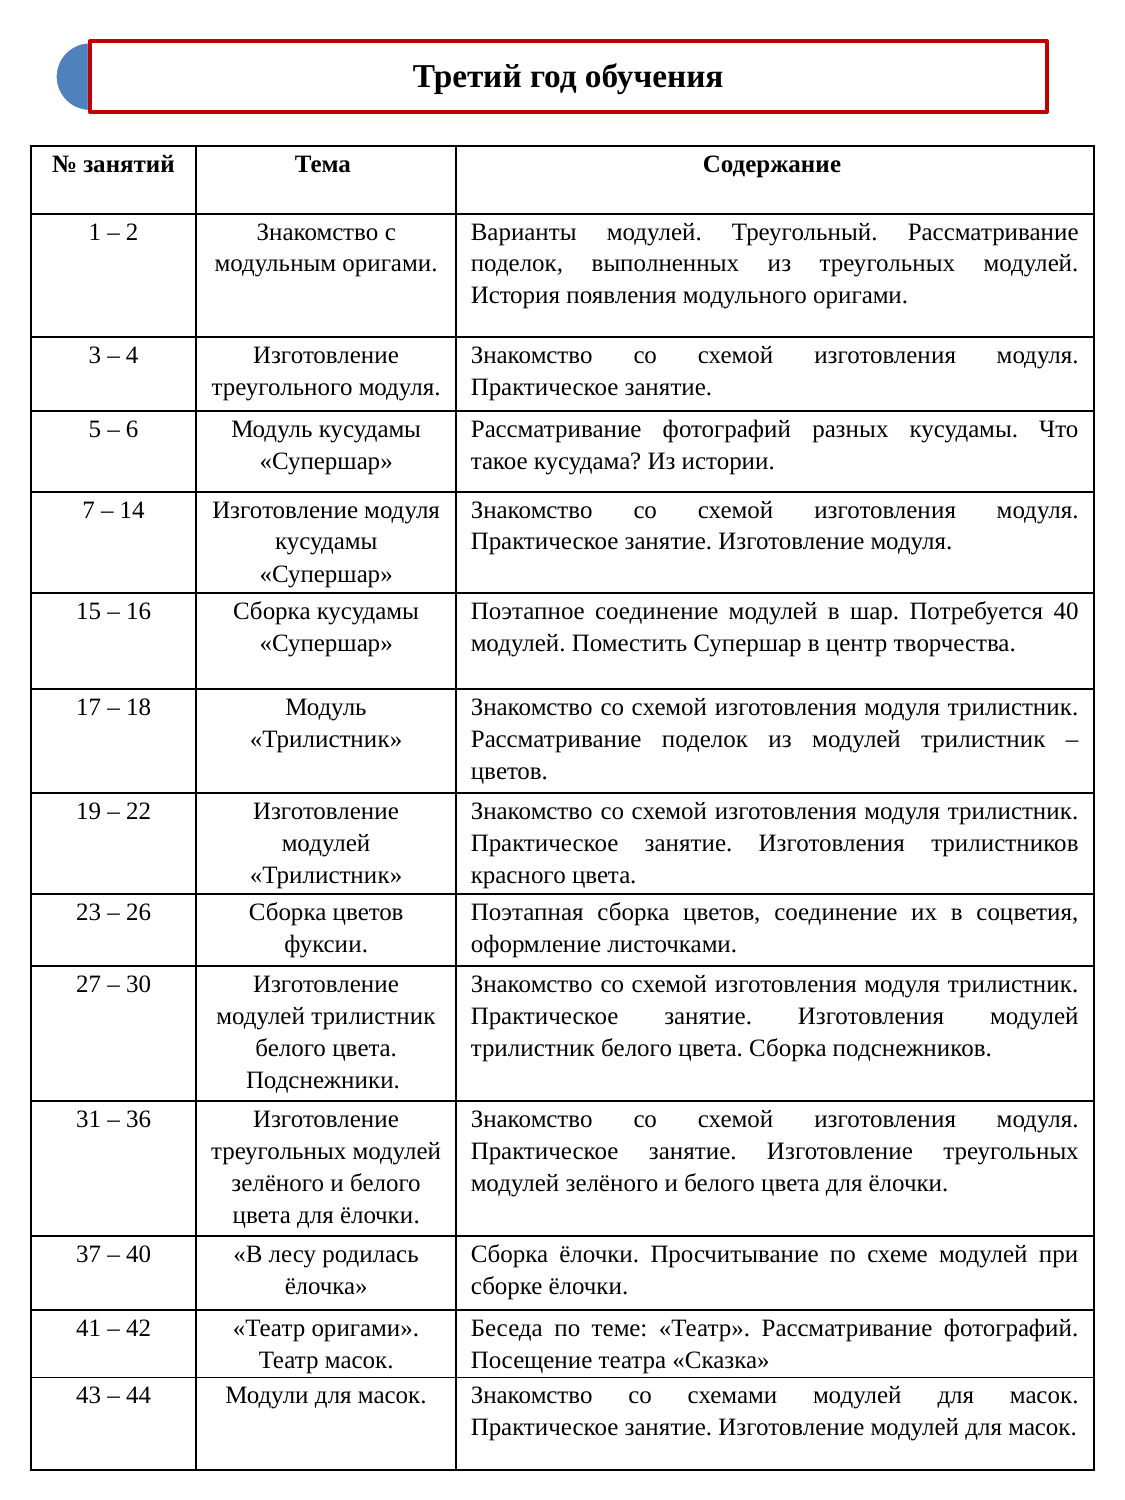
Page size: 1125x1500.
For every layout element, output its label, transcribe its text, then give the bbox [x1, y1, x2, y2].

table_cell 15 – 16 [32, 594, 195, 688]
table_cell 17 – 18 [32, 690, 195, 792]
table_cell Знакомство со схемами модулей для масок. Практическое занятие. Изготовление модулей для масок. [457, 1378, 1093, 1469]
table_cell Варианты модулей. Треугольный. Рассматривание поделок, выполненных из треугольных модулей. История появления модульного оригами. [457, 215, 1093, 336]
table_cell Знакомство со схемой изготовления модуля. Практическое занятие. Изготовление треугольных модулей зелёного и белого цвета для ёлочки. [457, 1102, 1093, 1235]
table_cell Знакомство со схемой изготовления модуля трилистник. Рассматривание поделок из модулей трилистник – цветов. [457, 690, 1093, 792]
table_cell Изготовление модулей «Трилистник» [197, 794, 455, 893]
table_cell Модуль «Трилистник» [197, 690, 455, 792]
table_cell Модули для масок. [197, 1378, 455, 1469]
table_cell 43 – 44 [32, 1378, 195, 1469]
table_cell 37 – 40 [32, 1237, 195, 1309]
table_cell 1 – 2 [32, 215, 195, 336]
table_cell Рассматривание фотографий разных кусудамы. Что такое кусудама? Из истории. [457, 412, 1093, 491]
table_cell Изготовление модуля кусудамы «Супершар» [197, 493, 455, 592]
table_cell «Театр оригами». Театр масок. [197, 1311, 455, 1377]
table_cell Поэтапная сборка цветов, соединение их в соцветия, оформление листочками. [457, 895, 1093, 965]
table_cell Сборка цветов фуксии. [197, 895, 455, 965]
table_cell Изготовление треугольных модулей зелёного и белого цвета для ёлочки. [197, 1102, 455, 1235]
table_cell 27 – 30 [32, 967, 195, 1100]
table_cell Поэтапное соединение модулей в шар. Потребуется 40 модулей. Поместить Супершар в центр творчества. [457, 594, 1093, 688]
table_cell Знакомство со схемой изготовления модуля. Практическое занятие. Изготовление модуля. [457, 493, 1093, 592]
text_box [54, 40, 1047, 113]
table_header Тема [197, 147, 455, 213]
table_cell Знакомство с модульным оригами. [197, 215, 455, 336]
table_cell 3 – 4 [32, 338, 195, 410]
table_cell 19 – 22 [32, 794, 195, 893]
table_cell Модуль кусудамы «Супершар» [197, 412, 455, 491]
table_cell Сборка кусудамы «Супершар» [197, 594, 455, 688]
table_cell Сборка ёлочки. Просчитывание по схеме модулей при сборке ёлочки. [457, 1237, 1093, 1309]
table_cell 7 – 14 [32, 493, 195, 592]
table_cell Изготовление треугольного модуля. [197, 338, 455, 410]
table_cell 5 – 6 [32, 412, 195, 491]
table_header Содержание [457, 147, 1093, 213]
table_cell Изготовление модулей трилистник белого цвета. Подснежники. [197, 967, 455, 1100]
table_header № занятий [32, 147, 195, 213]
table_cell Знакомство со схемой изготовления модуля. Практическое занятие. [457, 338, 1093, 410]
table_cell 41 – 42 [32, 1311, 195, 1377]
table_cell Беседа по теме: «Театр». Рассматривание фотографий. Посещение театра «Сказка» [457, 1311, 1093, 1377]
table_cell 31 – 36 [32, 1102, 195, 1235]
table_cell Знакомство со схемой изготовления модуля трилистник. Практическое занятие. Изготовления модулей трилистник белого цвета. Сборка подснежников. [457, 967, 1093, 1100]
table_cell «В лесу родилась ёлочка» [197, 1237, 455, 1309]
table_cell 23 – 26 [32, 895, 195, 965]
table_cell Знакомство со схемой изготовления модуля трилистник. Практическое занятие. Изготовления трилистников красного цвета. [457, 794, 1093, 893]
